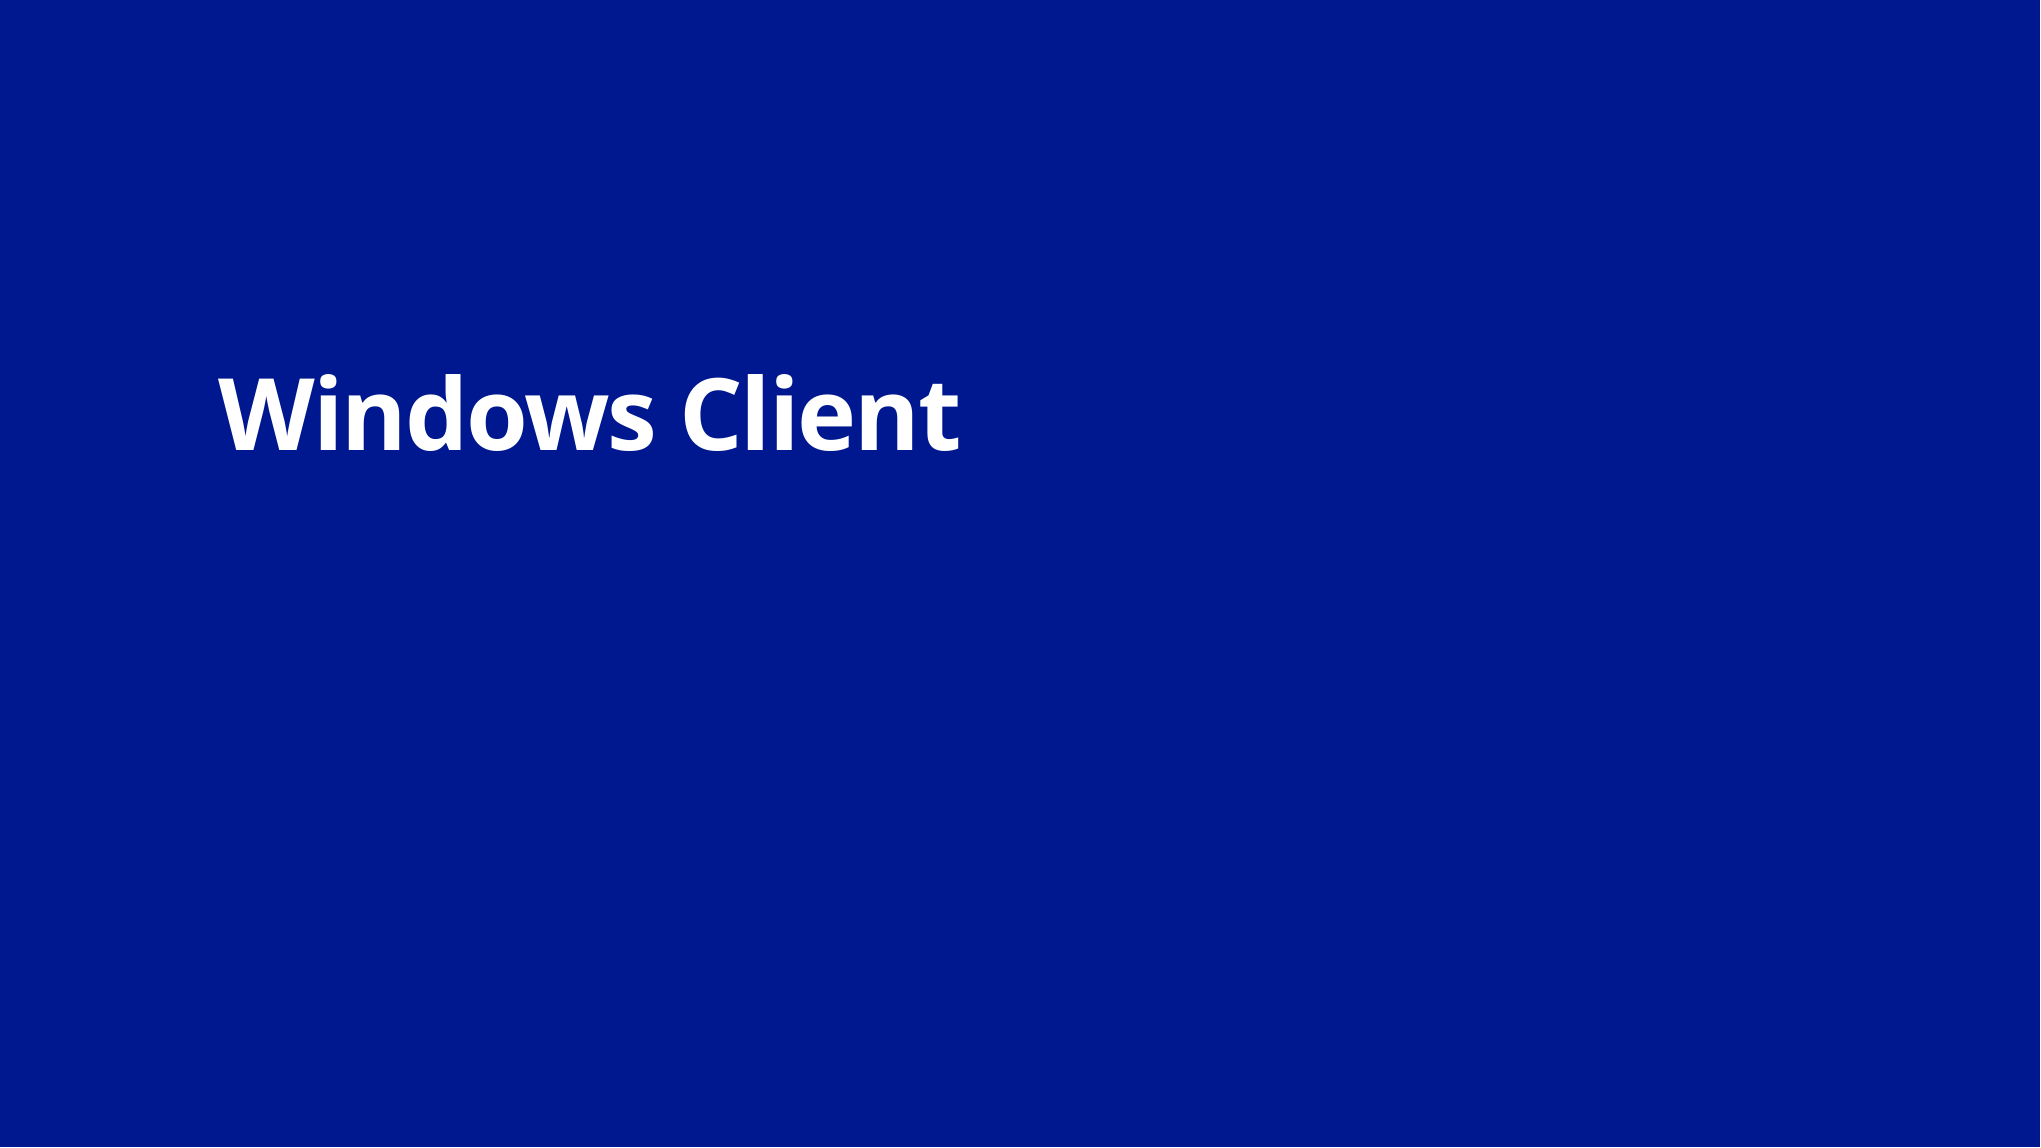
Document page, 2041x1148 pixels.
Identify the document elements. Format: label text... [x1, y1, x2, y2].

title Windows Client [195, 348, 1846, 649]
